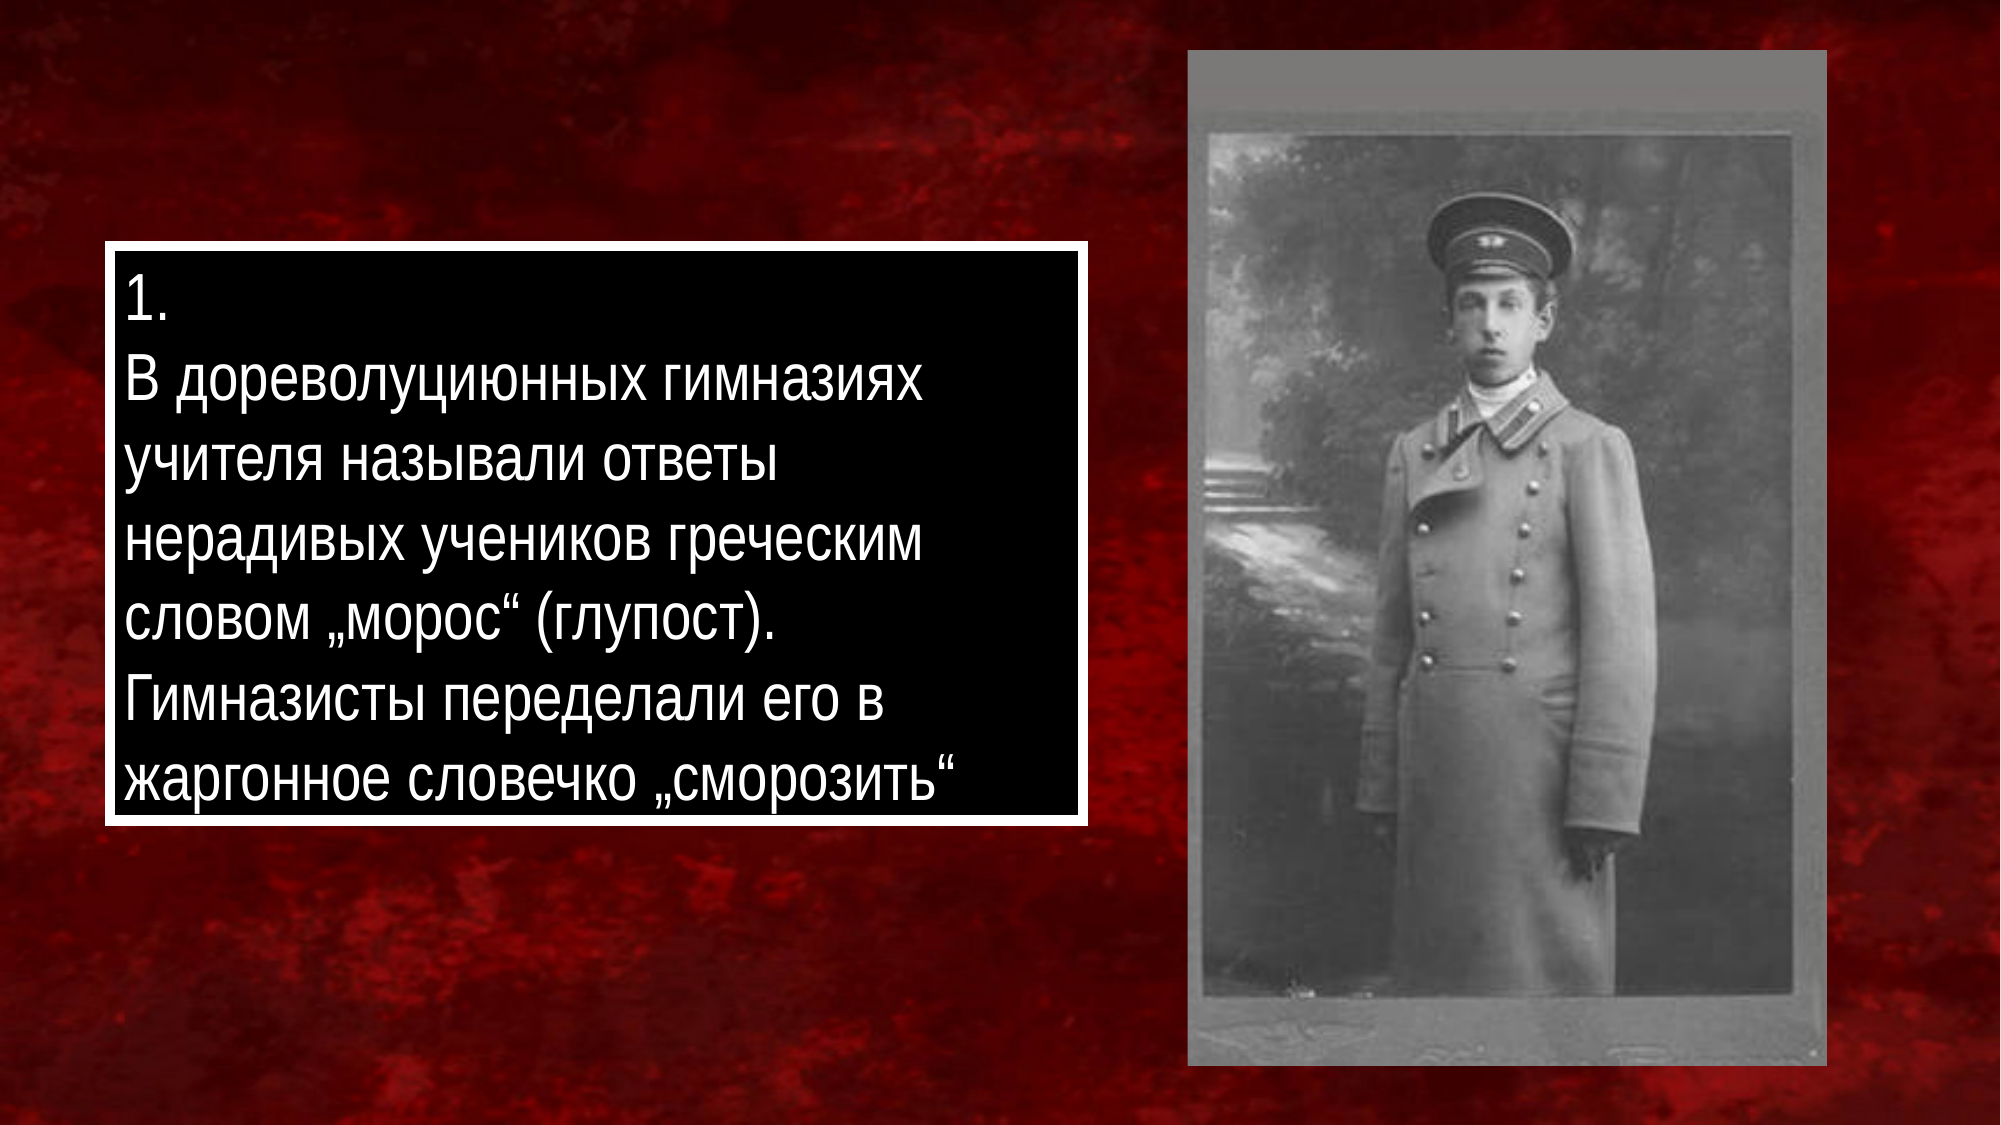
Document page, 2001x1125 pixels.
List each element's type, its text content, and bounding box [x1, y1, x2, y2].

picture [0, 0, 2001, 1125]
text_box 1. В дореволуциюнных гимназиях учителя называли ответы нерадивых учеников греческим словом „морос“ (глупост). Гимназисты переделали его в жаргонное словечко „сморозить“ [109, 246, 1083, 821]
